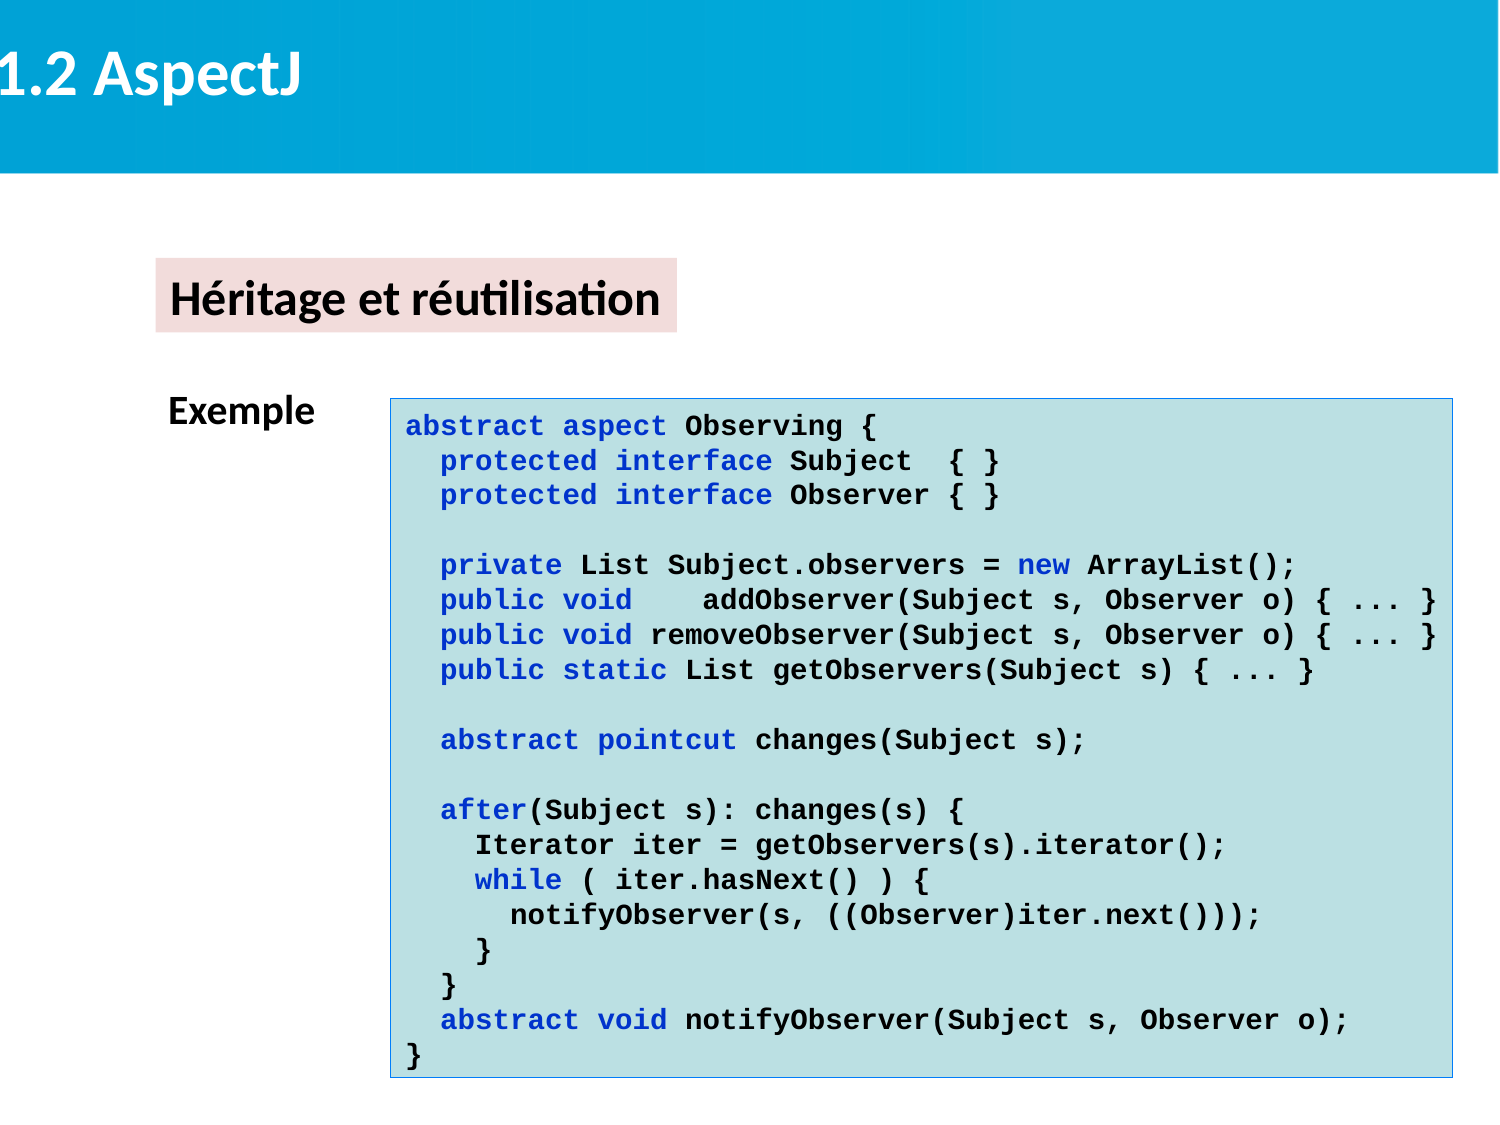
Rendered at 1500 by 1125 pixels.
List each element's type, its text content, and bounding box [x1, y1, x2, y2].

picture [0, 0, 1500, 1125]
text_box 2.1.2 AspectJ [0, 21, 469, 116]
text_box abstract aspect Observing { protected interface Subject { } protected interface Observer { } private List Subject.observers = new ArrayList(); public void addObserver(Subject s, Observer o) { ... } public void removeObserver(Subject s, Observer o) { ... } public static List getObservers(Subject s) { ... } abstract pointcut changes(Subject s); after(Subject s): changes(s) { Iterator iter = getObservers(s).iterator(); while ( iter.hasNext() ) { notifyObserver(s, ((Observer)iter.next())); } } abstract void notifyObserver(Subject s, Observer o); } [390, 398, 1453, 1078]
text_box Héritage et réutilisation [155, 257, 677, 333]
text_box Exemple [153, 375, 331, 440]
